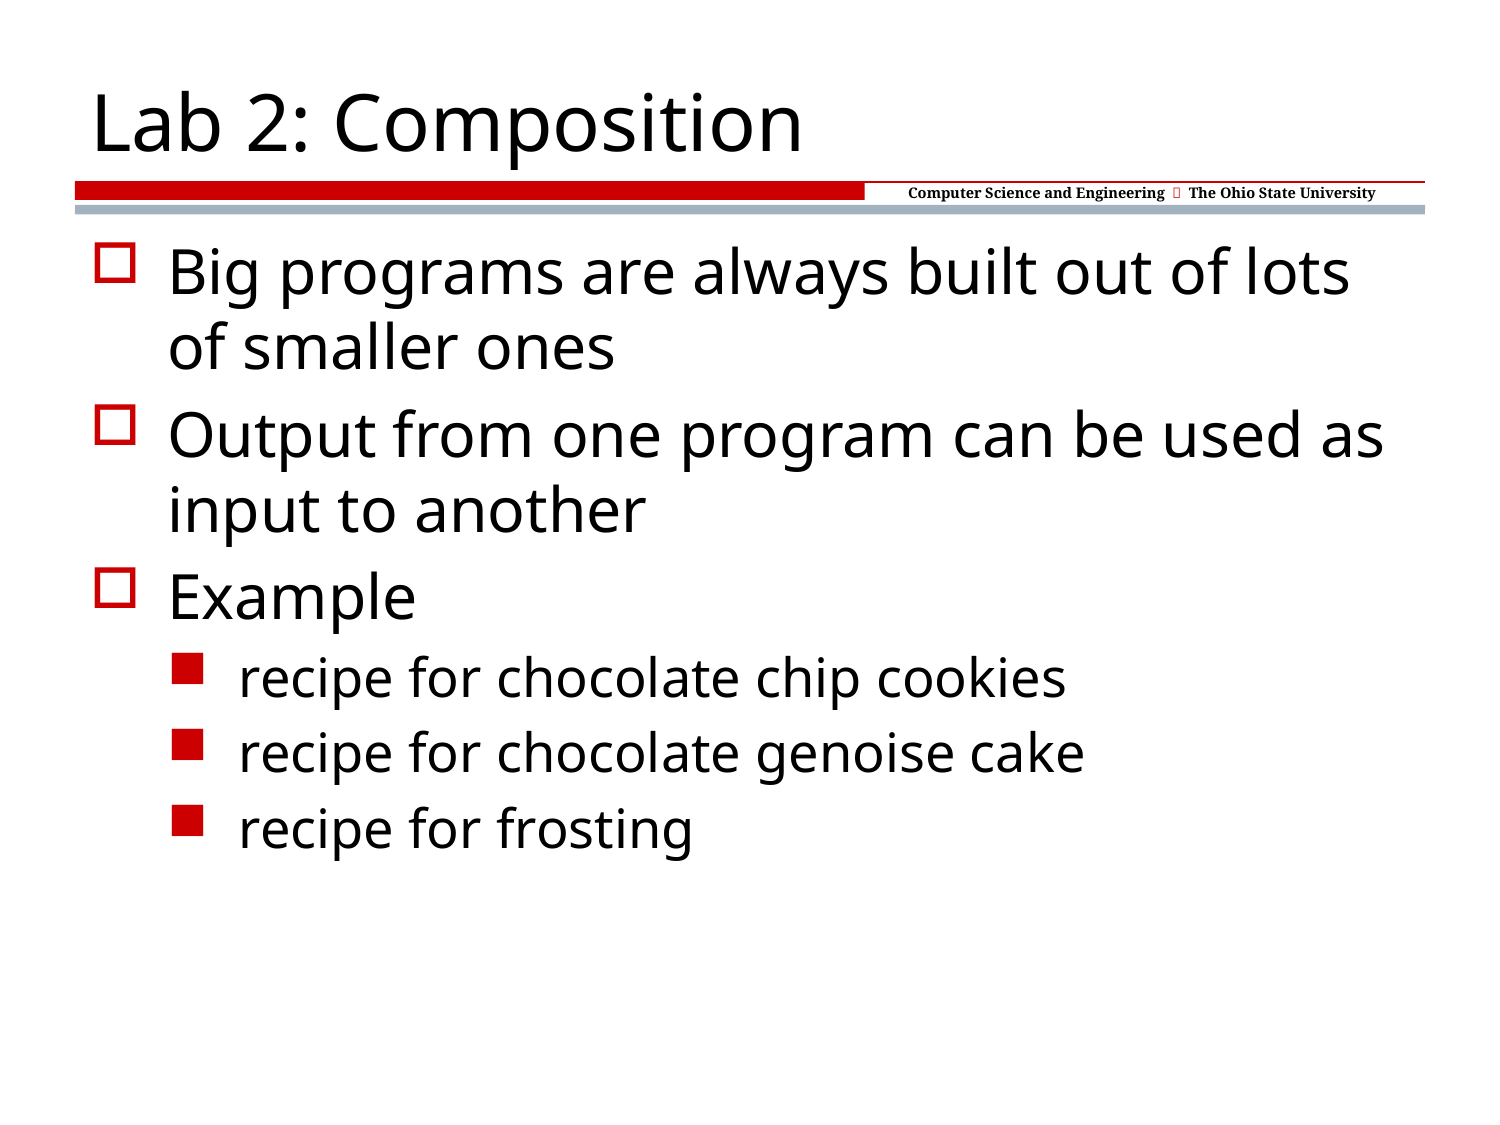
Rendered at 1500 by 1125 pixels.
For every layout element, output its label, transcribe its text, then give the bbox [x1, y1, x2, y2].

title Lab 2: Composition [75, 37, 1425, 175]
list Big programs are always built out of lots of smaller ones Output from one program can be used as input to another Example recipe for chocolate chip cookies recipe for chocolate genoise cake recipe for frosting [75, 224, 1425, 1036]
